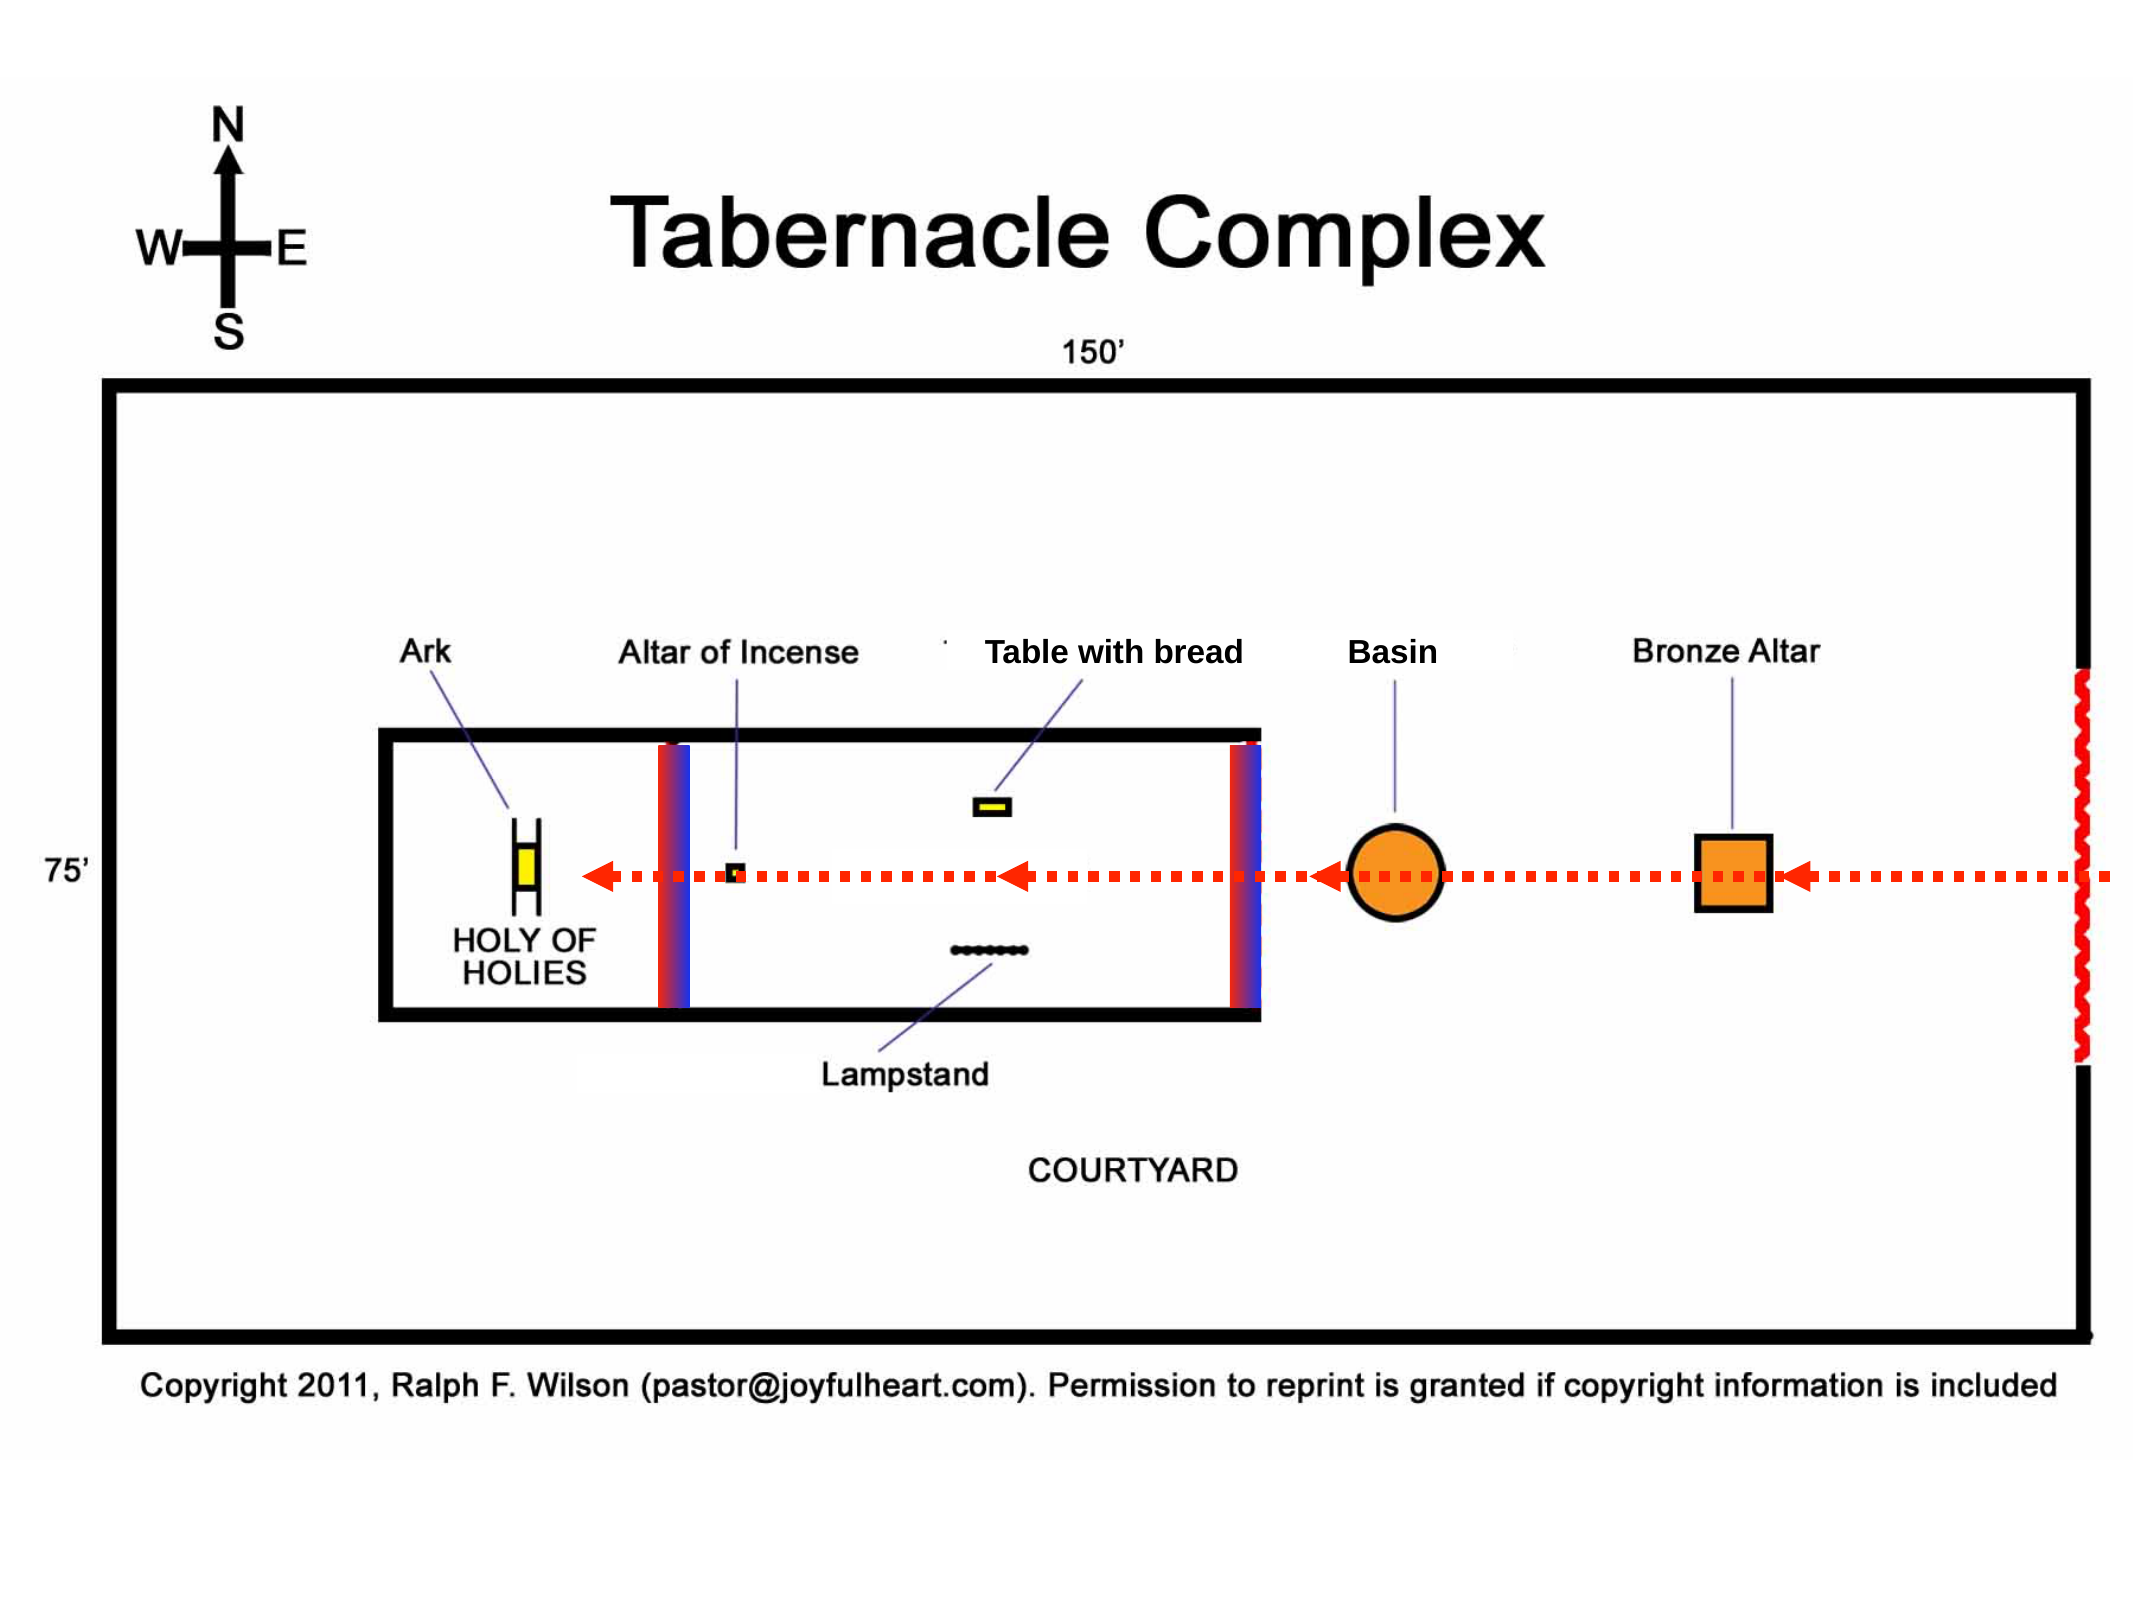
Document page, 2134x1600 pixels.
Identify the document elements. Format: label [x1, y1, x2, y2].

text_box [0, 77, 2134, 1461]
